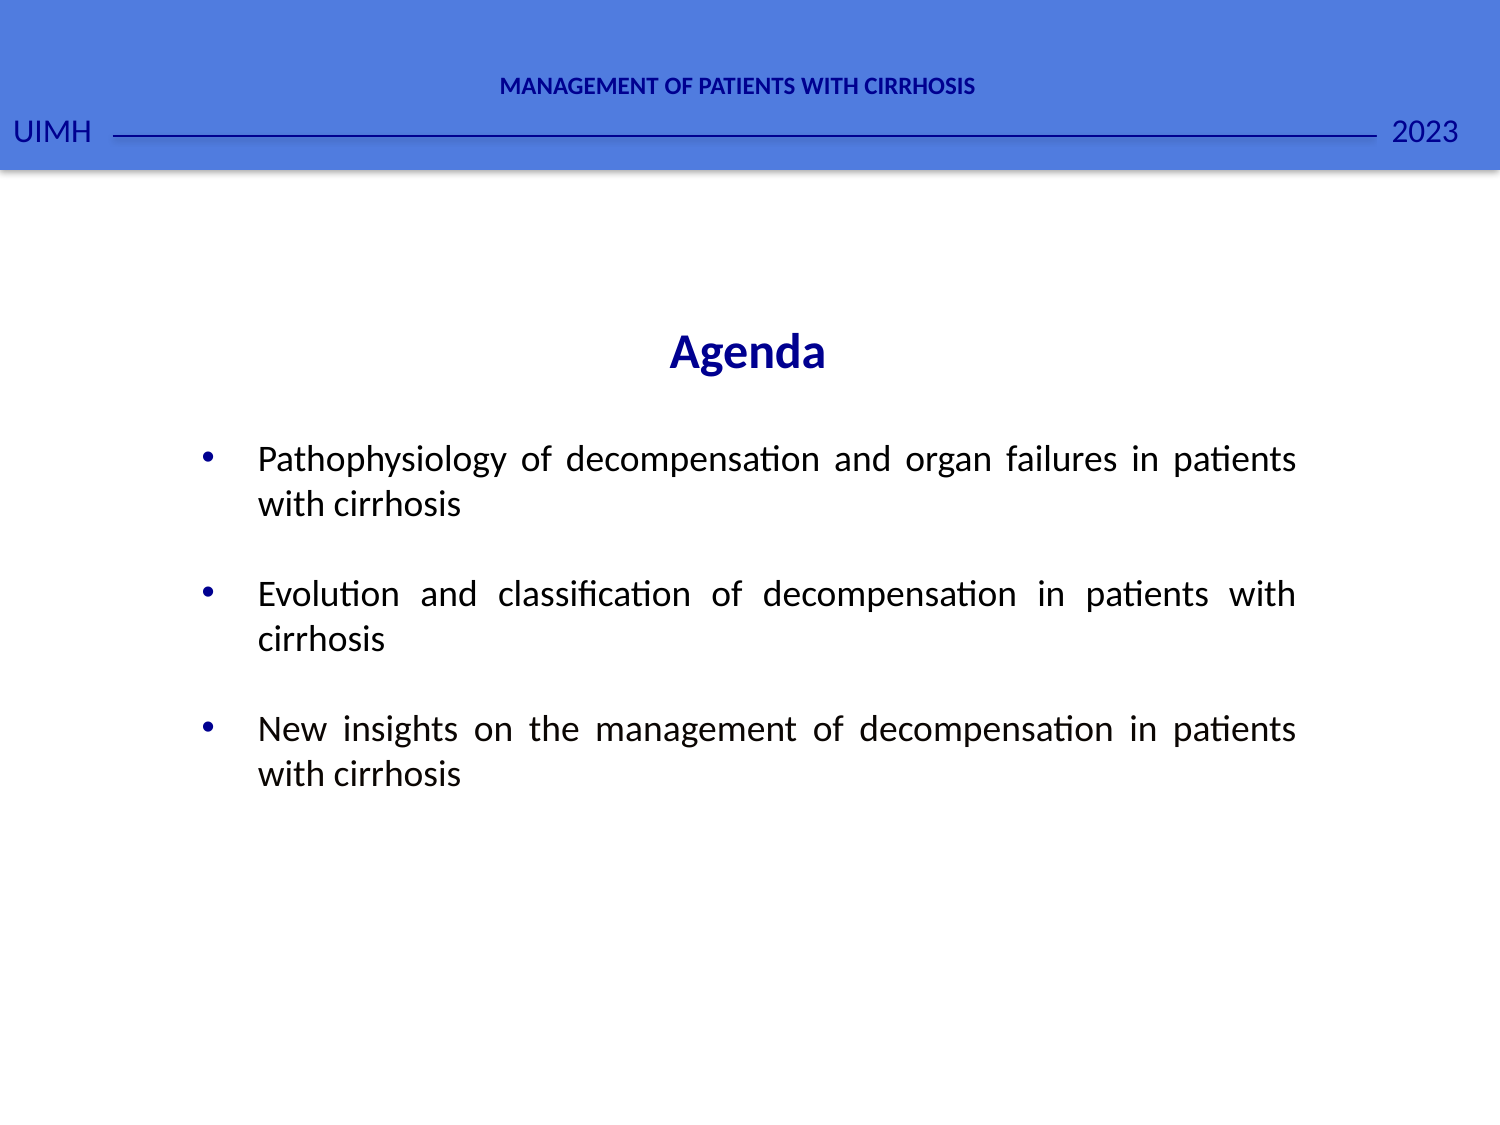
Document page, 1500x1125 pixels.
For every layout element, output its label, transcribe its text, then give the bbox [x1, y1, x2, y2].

text_box Agenda [101, 311, 1396, 387]
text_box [0, 0, 1500, 171]
text_box Pathophysiology of decompensation and organ failures in patients with cirrhosis Evolution and classification of decompensation in patients with cirrhosis New insights on the management of decompensation in patients with cirrhosis [186, 426, 1313, 802]
